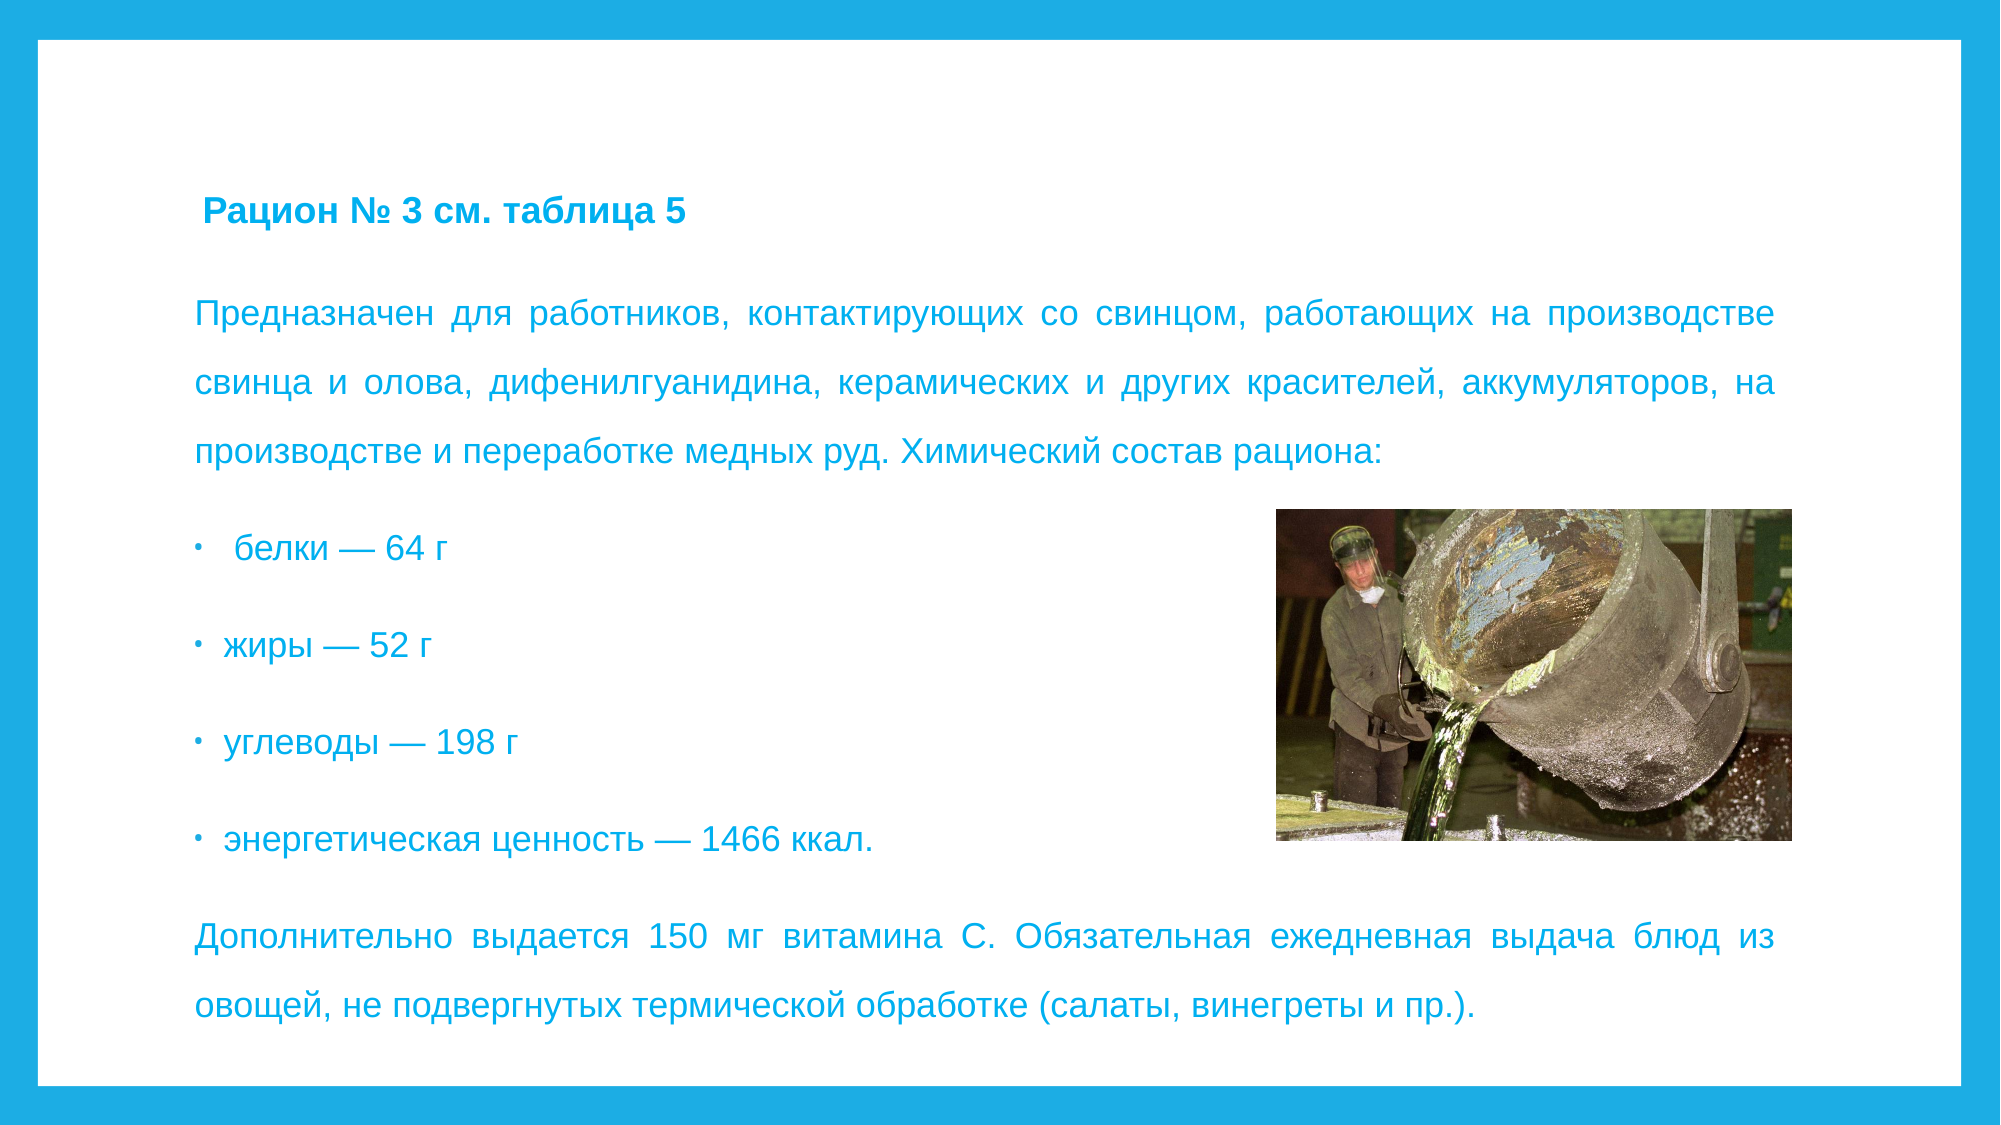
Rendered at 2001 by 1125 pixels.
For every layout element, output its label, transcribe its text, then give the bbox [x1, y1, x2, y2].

picture [1275, 508, 1793, 841]
title Рацион № 3 см. таблица 5 [187, 99, 1808, 323]
list Предназначен для работников, контактирующих со свинцом, работающих на производстве свинца и олова, дифенилгуанидина, керамических и других красителей, аккумуляторов, на производстве и переработке медных руд. Химический состав рациона: белки — 64 г жиры — 52 г углеводы — 198 г энергетическая ценность — 1466 ккал. Дополнительно выдается 150 мг витамина С. Обязательная ежедневная выдача блюд из овощей, не подвергнутых термической обработке (салаты, винегреты и пр.). [172, 256, 1793, 1040]
